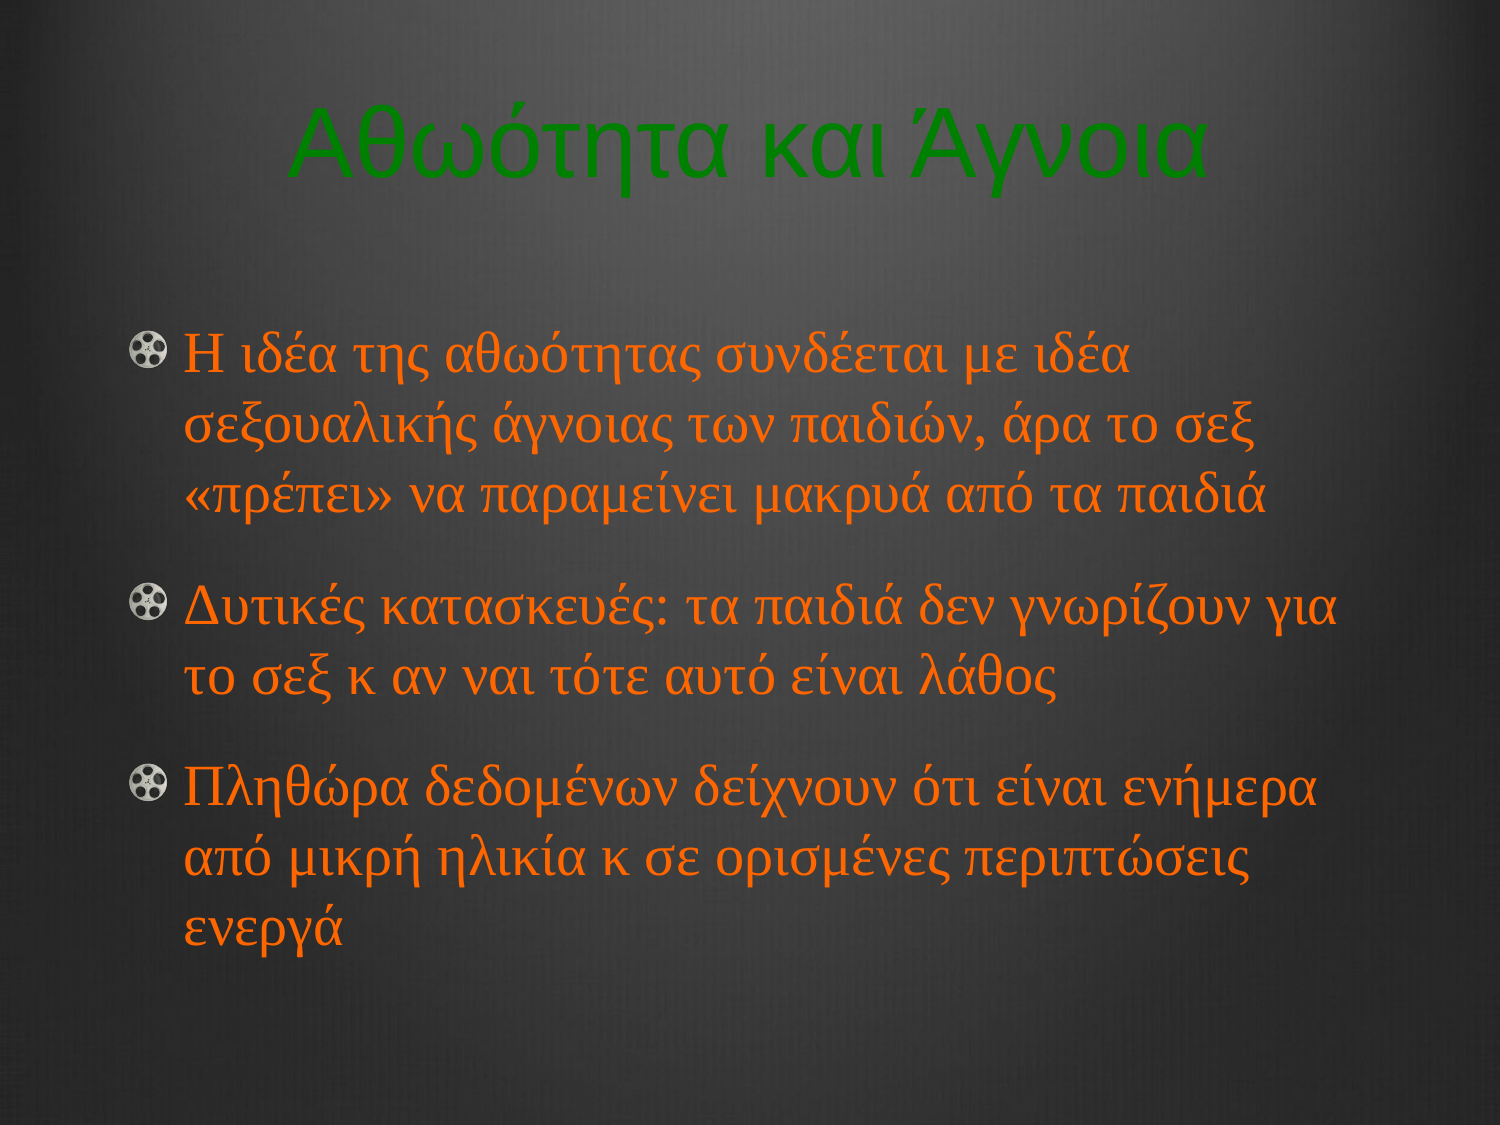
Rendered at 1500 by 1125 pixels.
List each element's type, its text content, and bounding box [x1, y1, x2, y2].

picture [127, 761, 169, 803]
title Αθωότητα και Άγνοια [112, 19, 1388, 255]
picture [127, 580, 169, 622]
list Η ιδέα της αθωότητας συνδέεται με ιδέα σεξουαλικής άγνοιας των παιδιών, άρα το σεξ «πρέπει» να παραμείνει μακρυά από τα παιδιά Δυτικές κατασκευές: τα παιδιά δεν γνωρίζουν για το σεξ κ αν ναι τότε αυτό είναι λάθος Πληθώρα δεδομένων δείχνουν ότι είναι ενήμερα από μικρή ηλικία κ σε ορισμένες περιπτώσεις ενεργά [112, 306, 1388, 1005]
picture [127, 328, 169, 370]
